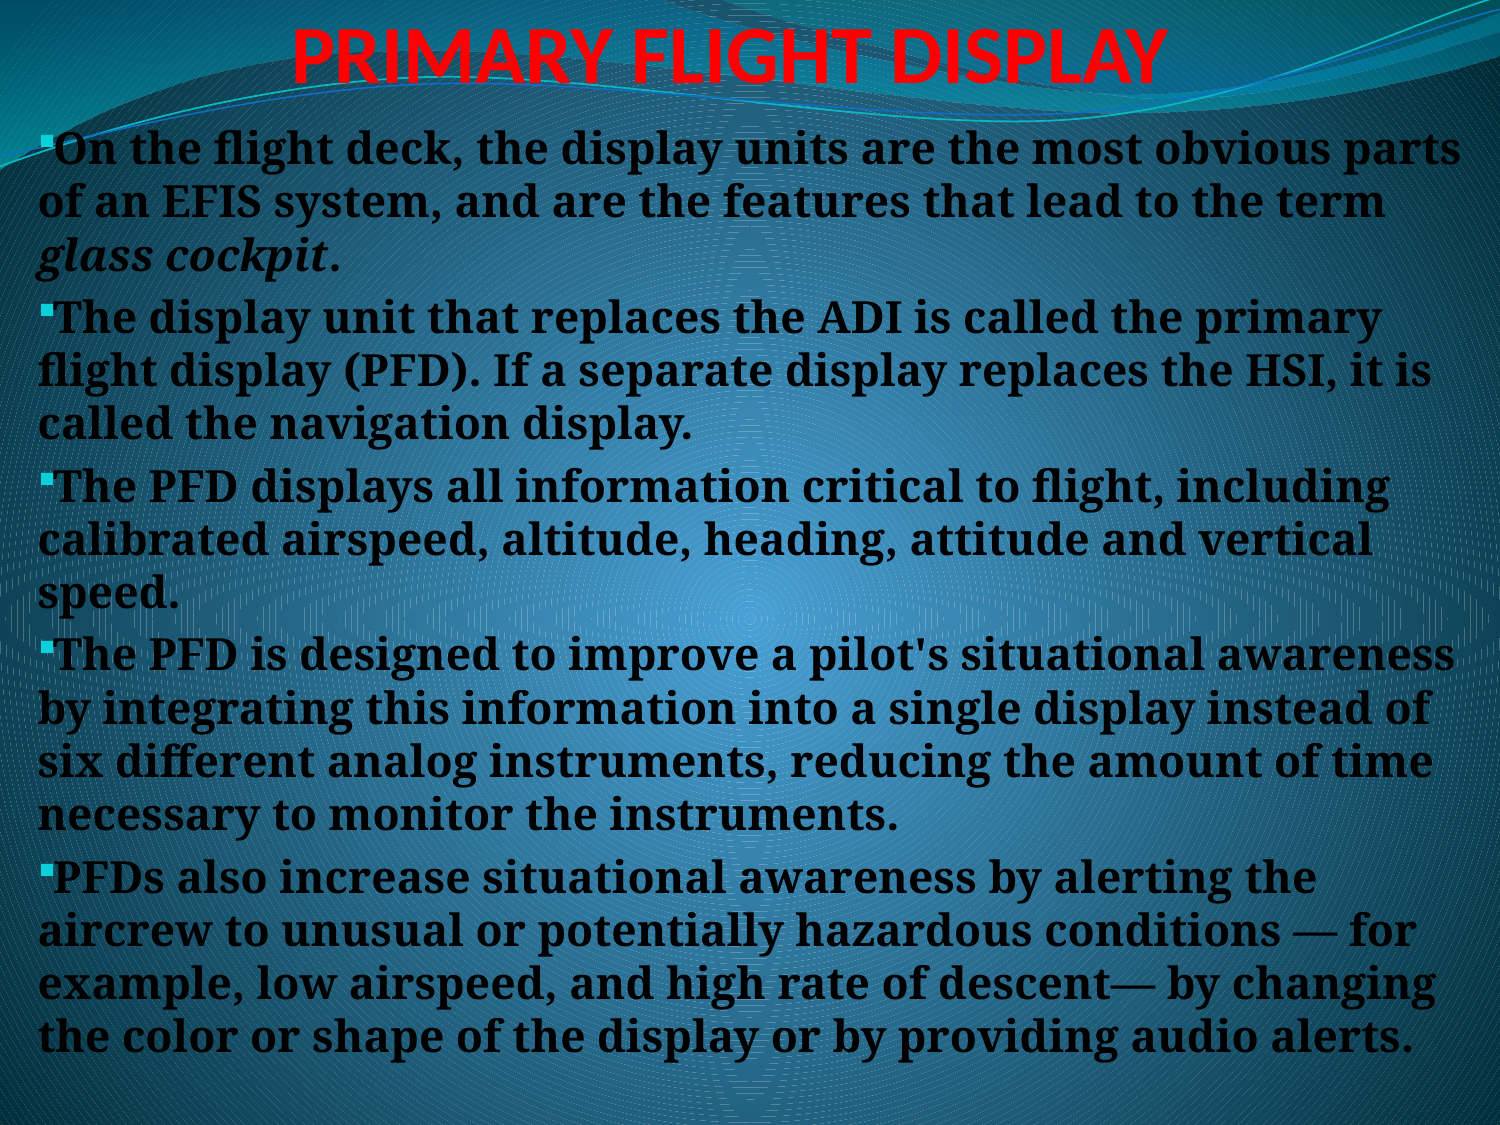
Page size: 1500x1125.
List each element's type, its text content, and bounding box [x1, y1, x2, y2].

subtitle On the flight deck, the display units are the most obvious parts of an EFIS system, and are the features that lead to the term glass cockpit. The display unit that replaces the ADI is called the primary flight display (PFD). If a separate display replaces the HSI, it is called the navigation display. The PFD displays all information critical to flight, including calibrated airspeed, altitude, heading, attitude and vertical speed. The PFD is designed to improve a pilot's situational awareness by integrating this information into a single display instead of six different analog instruments, reducing the amount of time necessary to monitor the instruments. PFDs also increase situational awareness by alerting the aircrew to unusual or potentially hazardous conditions — for example, low airspeed, and high rate of descent— by changing the color or shape of the display or by providing audio alerts. [37, 112, 1475, 1088]
title PRIMARY FLIGHT DISPLAY [87, 0, 1376, 100]
